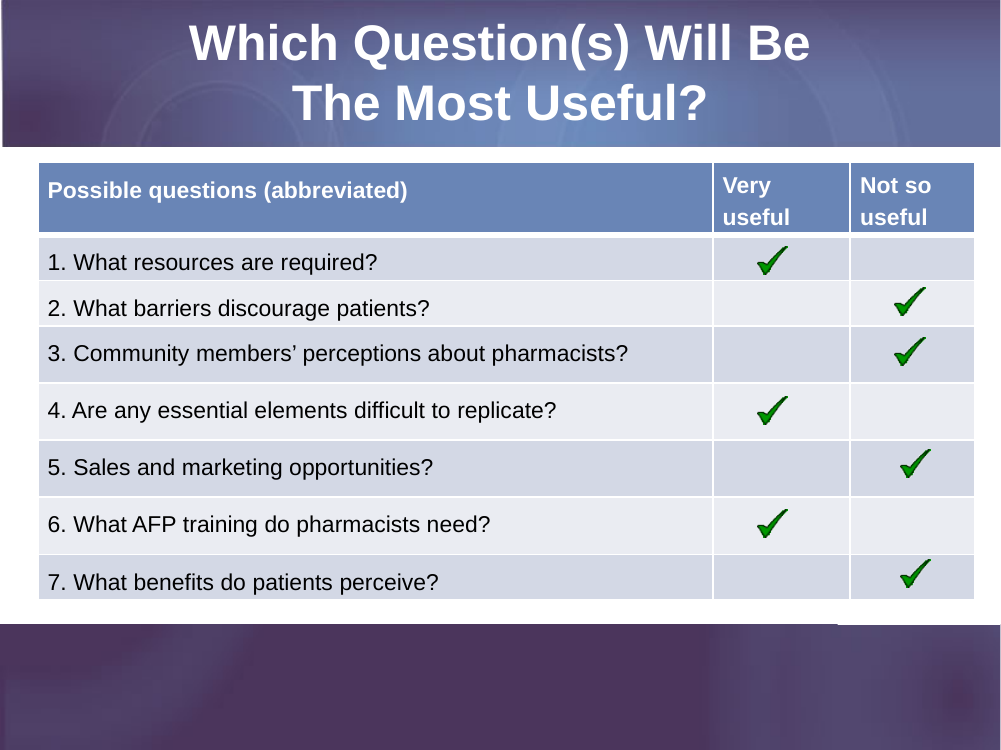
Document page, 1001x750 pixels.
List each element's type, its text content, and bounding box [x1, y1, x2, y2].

picture [894, 337, 926, 366]
table_cell 2. What barriers discourage patients? [39, 281, 712, 325]
table_cell [714, 281, 849, 325]
text_box [836, 435, 1001, 627]
picture [0, 624, 1001, 750]
table_cell [714, 384, 849, 439]
table_cell [851, 327, 974, 382]
table_cell [714, 555, 849, 599]
table_cell 4. Are any essential elements difficult to replicate? [39, 384, 712, 439]
picture [756, 396, 788, 426]
picture [756, 246, 788, 276]
table_cell [714, 327, 849, 382]
title Which Question(s) Will Be The Most Useful? [74, 8, 926, 134]
picture [894, 287, 926, 316]
table_cell [851, 384, 974, 439]
table_header Possible questions (abbreviated) [39, 163, 712, 232]
table_cell [851, 555, 974, 599]
table_cell 6. What AFP training do pharmacists need? [39, 498, 712, 554]
picture [756, 509, 788, 538]
table_cell [714, 238, 849, 280]
table_cell [714, 441, 849, 496]
table_cell [851, 498, 974, 554]
table_cell [851, 238, 974, 280]
table_header Very useful [714, 163, 849, 232]
picture [0, 0, 1001, 147]
table_cell 5. Sales and marketing opportunities? [39, 441, 712, 496]
picture [899, 449, 931, 479]
table_cell [851, 441, 974, 496]
table_cell 7. What benefits do patients perceive? [39, 555, 712, 599]
picture [899, 559, 931, 588]
table_cell 1. What resources are required? [39, 238, 712, 280]
table_cell [714, 498, 849, 554]
table_cell 3. Community members’ perceptions about pharmacists? [39, 327, 712, 382]
table_cell [851, 281, 974, 325]
table_header Not so useful [851, 163, 974, 232]
